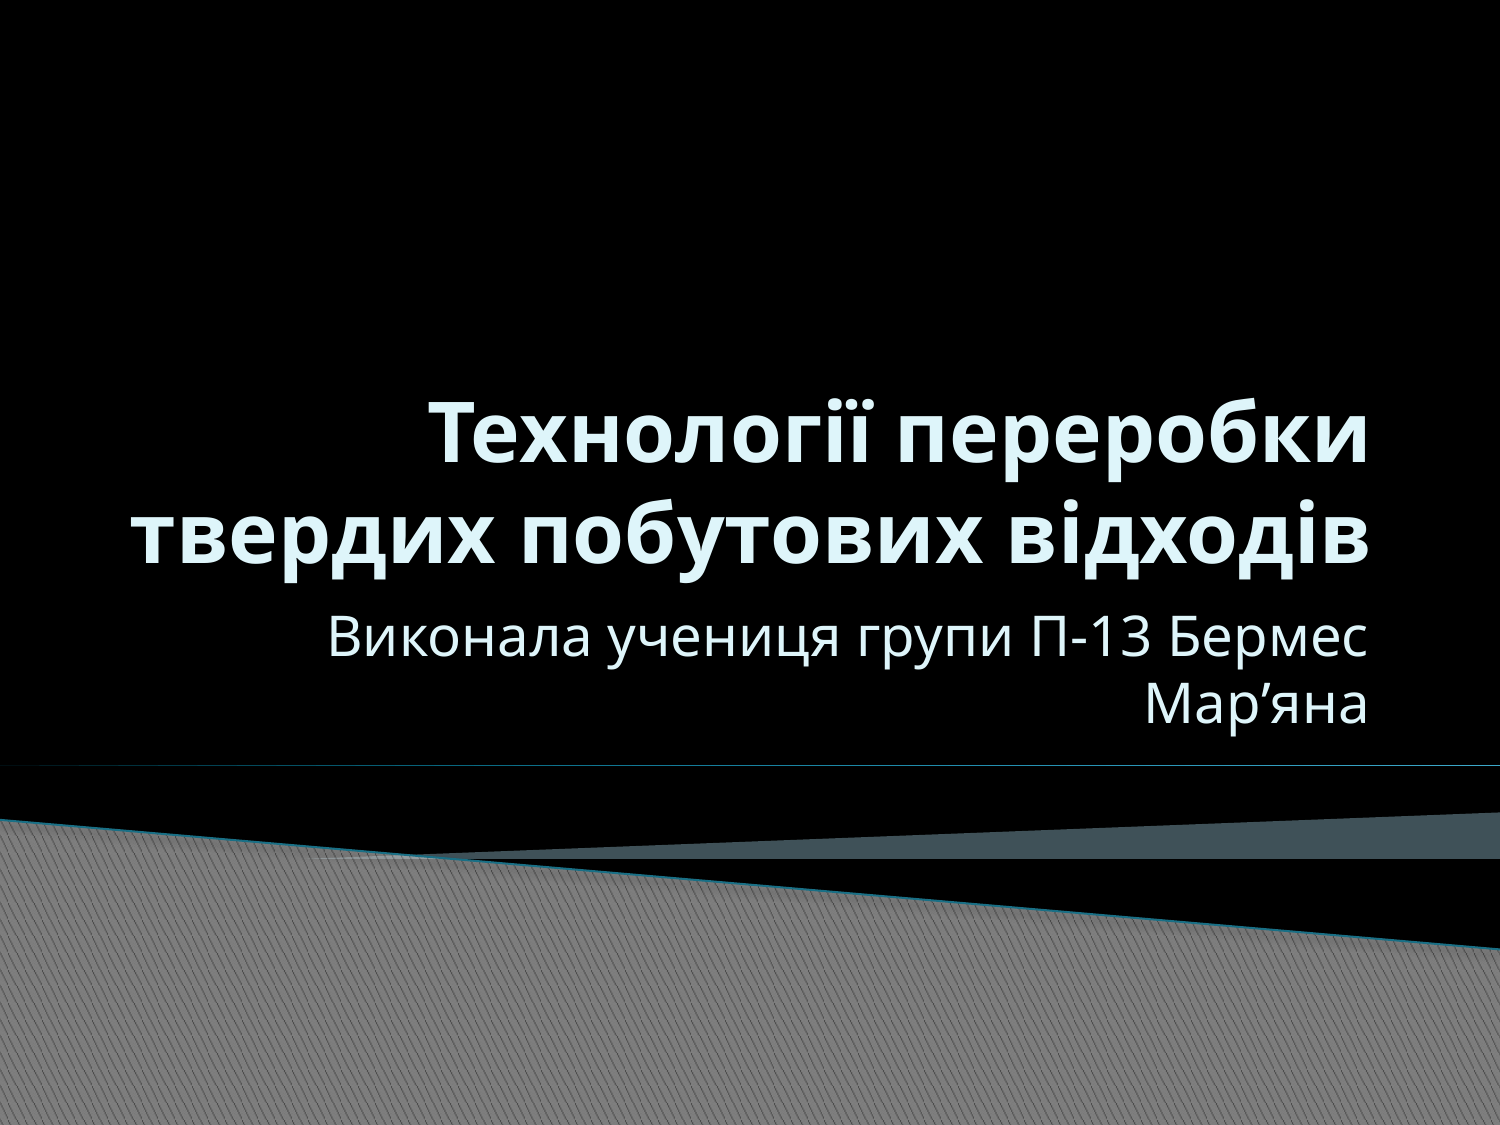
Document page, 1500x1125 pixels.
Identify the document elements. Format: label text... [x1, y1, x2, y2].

picture [0, 821, 1500, 1125]
title Технології переробки твердих побутових відходів [112, 287, 1388, 588]
subtitle Виконала учениця групи П-13 Бермес Мар’яна [112, 592, 1388, 790]
